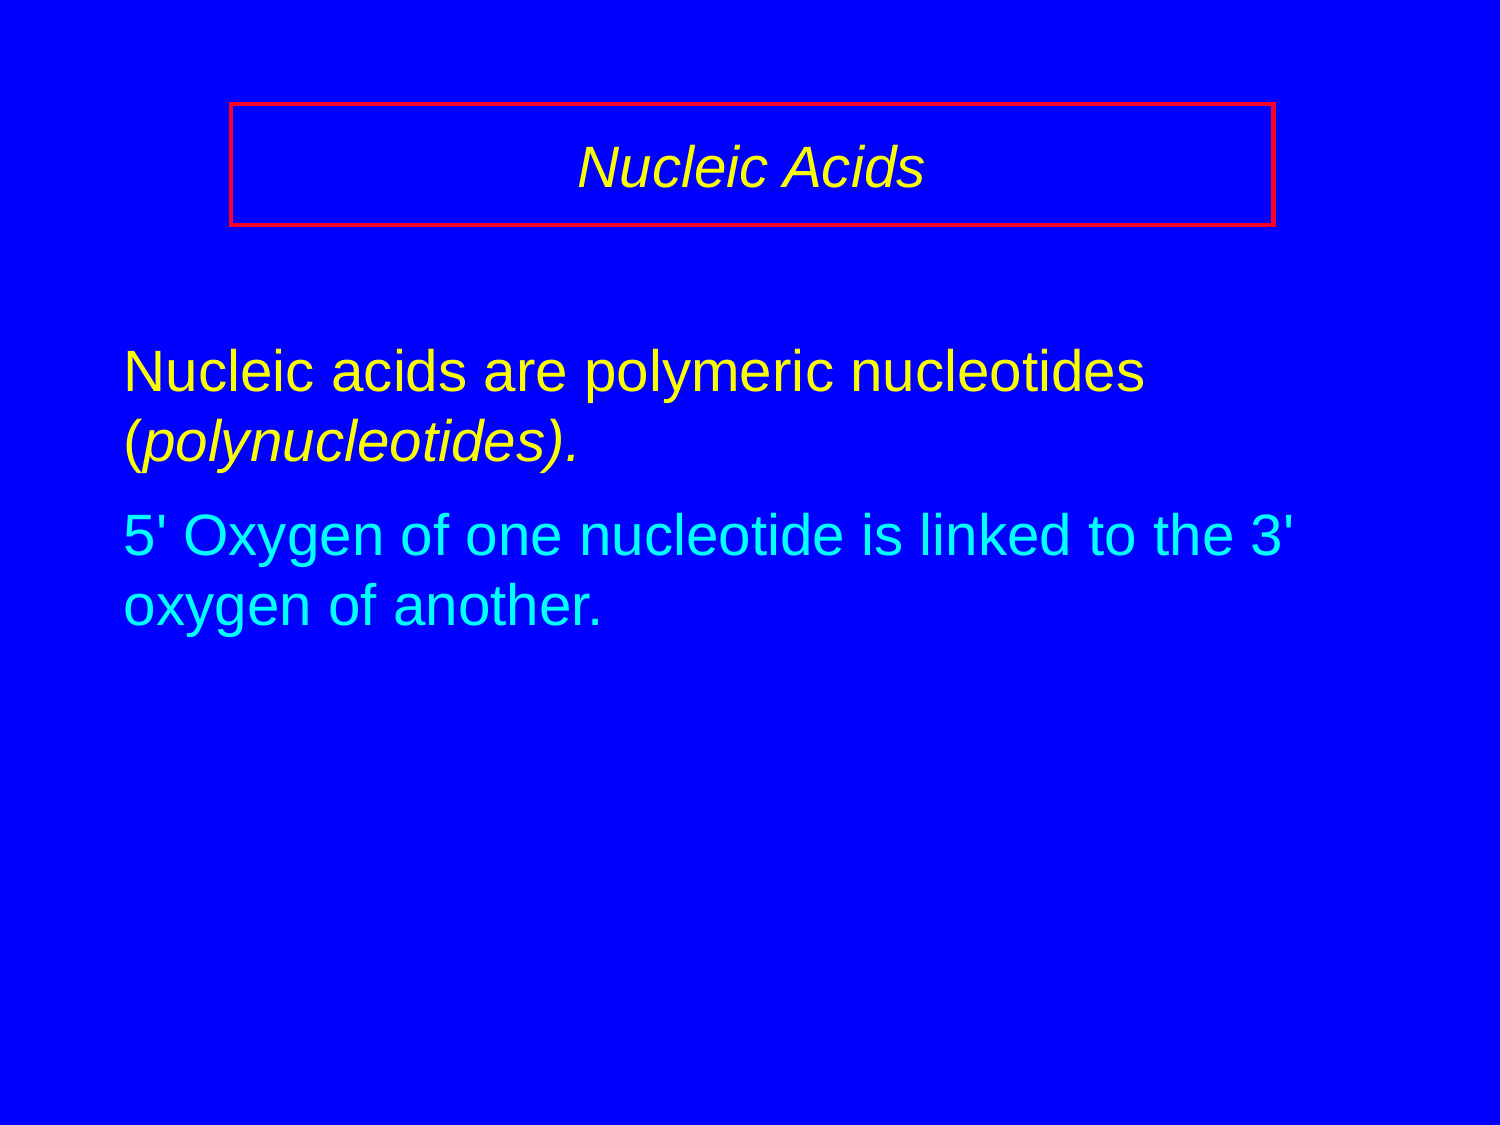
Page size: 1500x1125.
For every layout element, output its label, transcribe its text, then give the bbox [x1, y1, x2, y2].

title Nucleic Acids [229, 102, 1276, 227]
list Nucleic acids are polymeric nucleotides (polynucleotides). 5' Oxygen of one nucleotide is linked to the 3' oxygen of another. [108, 326, 1392, 1007]
